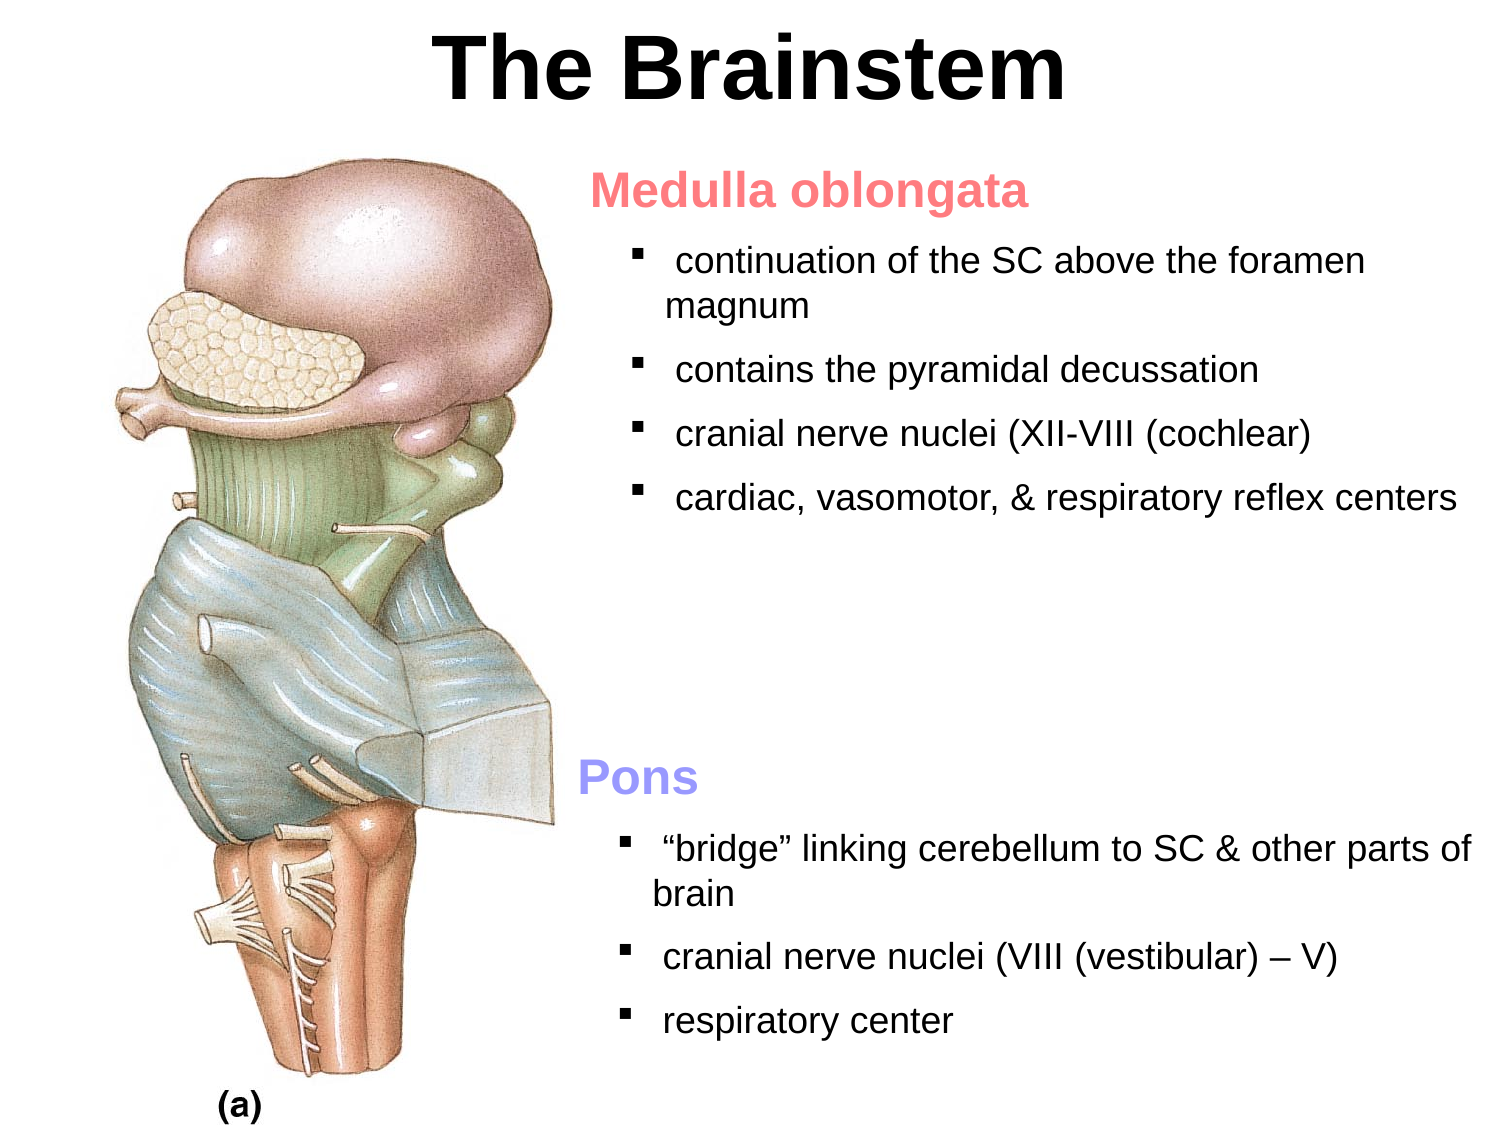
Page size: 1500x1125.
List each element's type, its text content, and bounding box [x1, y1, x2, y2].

title The Brainstem [75, 0, 1425, 125]
picture [0, 149, 1163, 1125]
text_box Pons “bridge” linking cerebellum to SC & other parts of brain cranial nerve nuclei (VIII (vestibular) – V) respiratory center [1167, 737, 1500, 1049]
text_box Medulla oblongata continuation of the SC above the foramen magnum contains the pyramidal decussation cranial nerve nuclei (XII-VIII (cochlear) cardiac, vasomotor, & respiratory reflex centers [1163, 149, 1500, 525]
